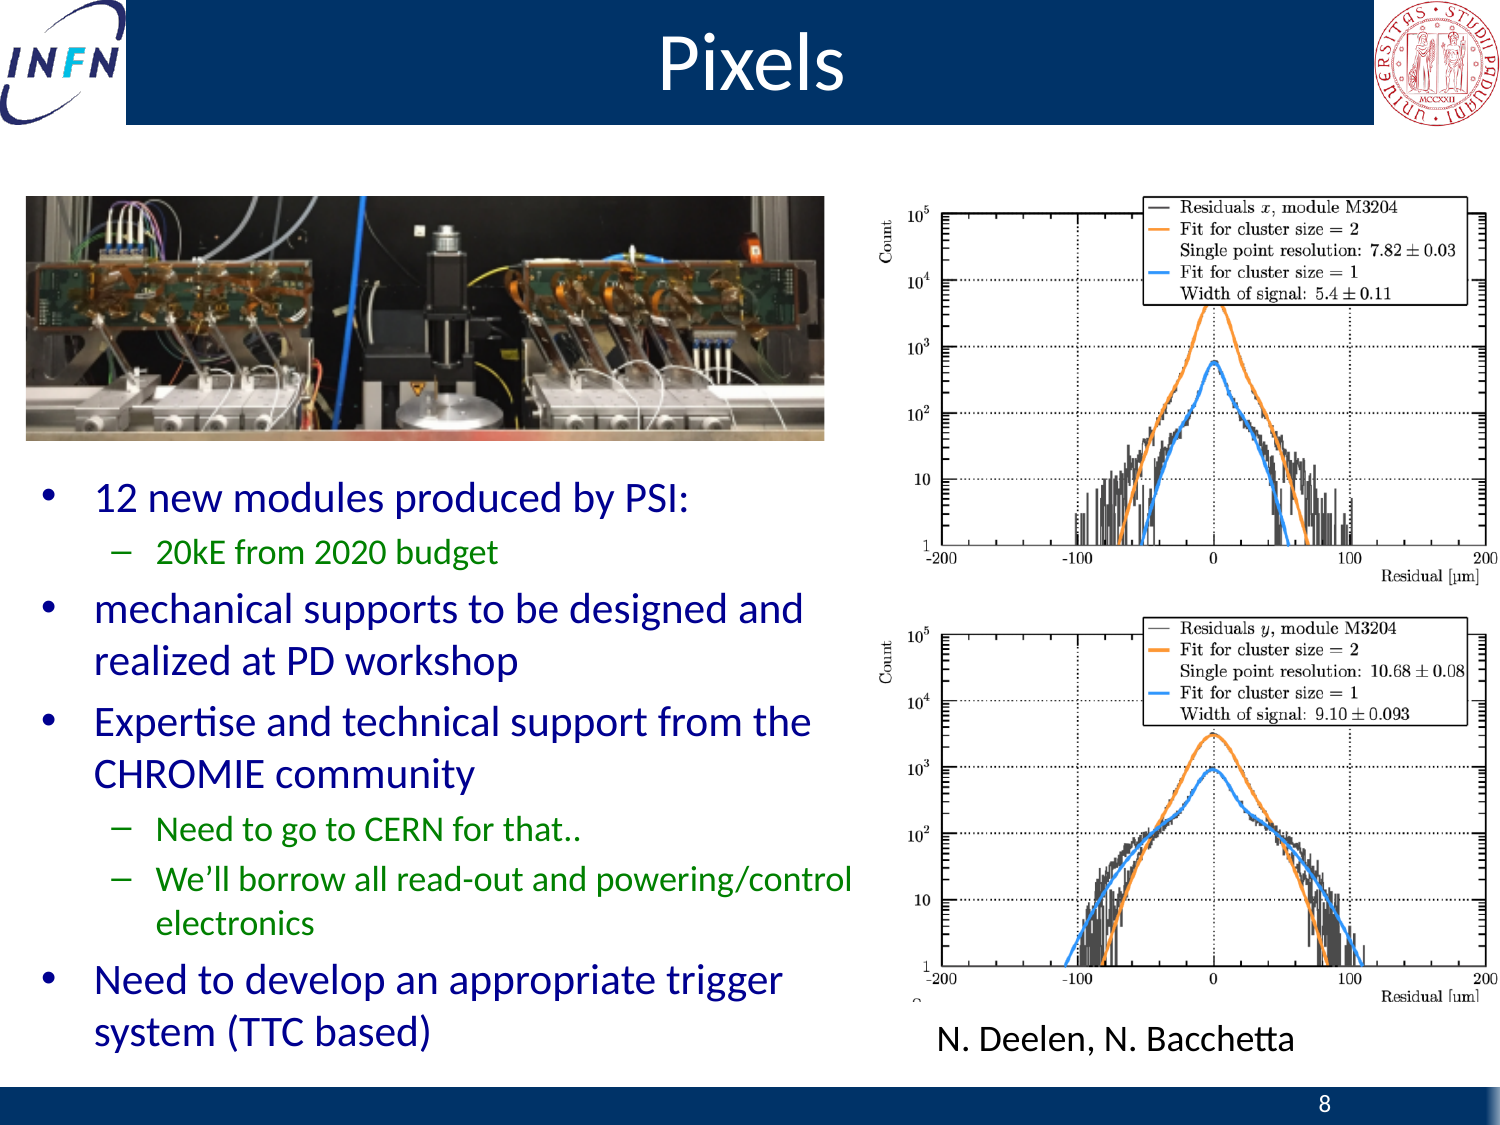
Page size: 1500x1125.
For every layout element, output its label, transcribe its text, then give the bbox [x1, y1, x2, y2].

picture [866, 176, 1500, 1002]
title Pixels [169, 0, 1335, 125]
picture [0, 0, 126, 125]
text_box N. Deelen, N. Bacchetta [921, 1011, 1311, 1067]
list 12 new modules produced by PSI: 20kE from 2020 budget mechanical supports to be designed and realized at PD workshop Expertise and technical support from the CHROMIE community Need to go to CERN for that.. We’ll borrow all read-out and powering/control electronics Need to develop an appropriate trigger system (TTC based) [25, 461, 894, 1067]
picture [25, 196, 825, 441]
picture [1373, 0, 1500, 127]
slide_number 8 [1149, 1086, 1500, 1119]
